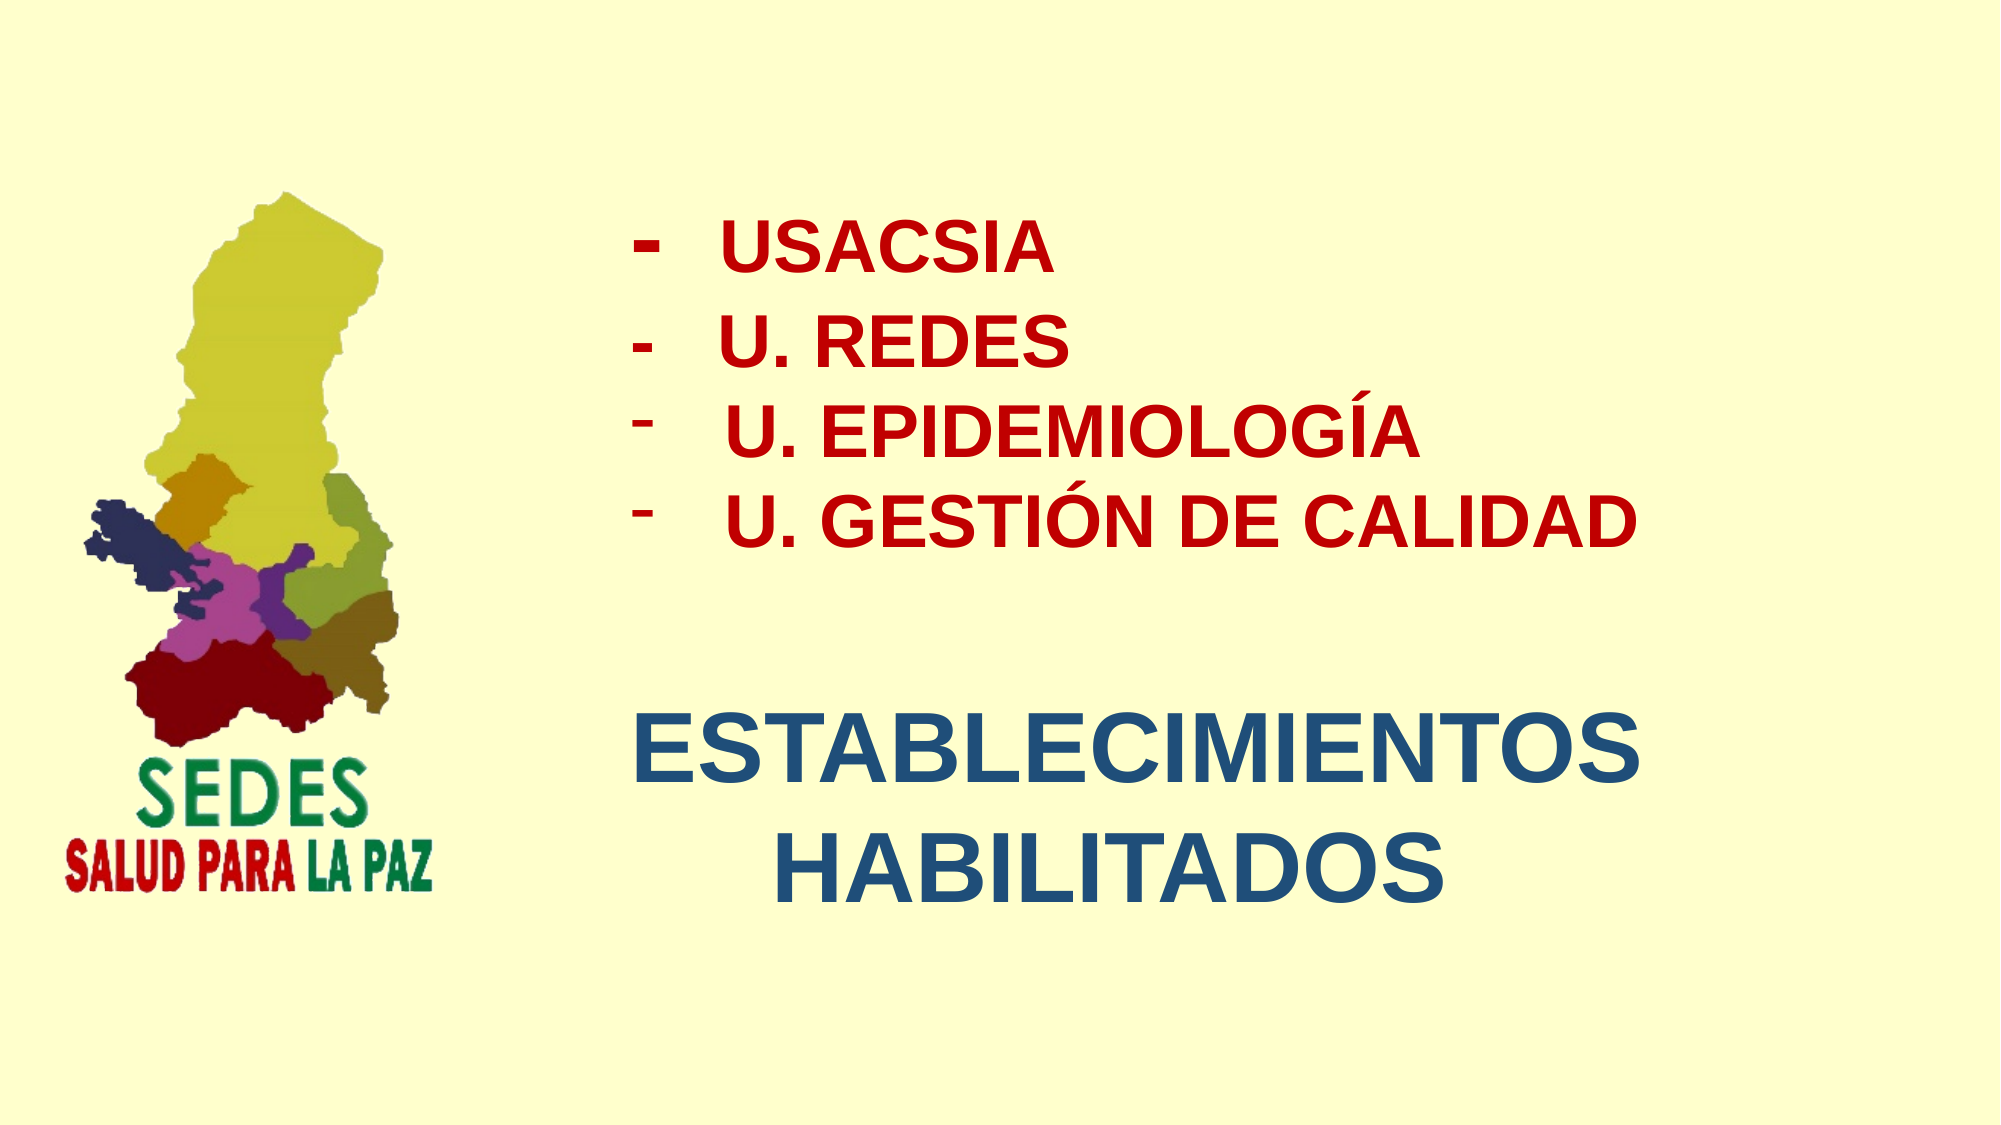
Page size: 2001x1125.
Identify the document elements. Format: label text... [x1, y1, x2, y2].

picture [38, 165, 461, 951]
text_box - USACSIA - U. REDES U. EPIDEMIOLOGÍA U. GESTIÓN DE CALIDAD ESTABLECIMIENTOS HABILITADOS [615, 165, 1687, 931]
